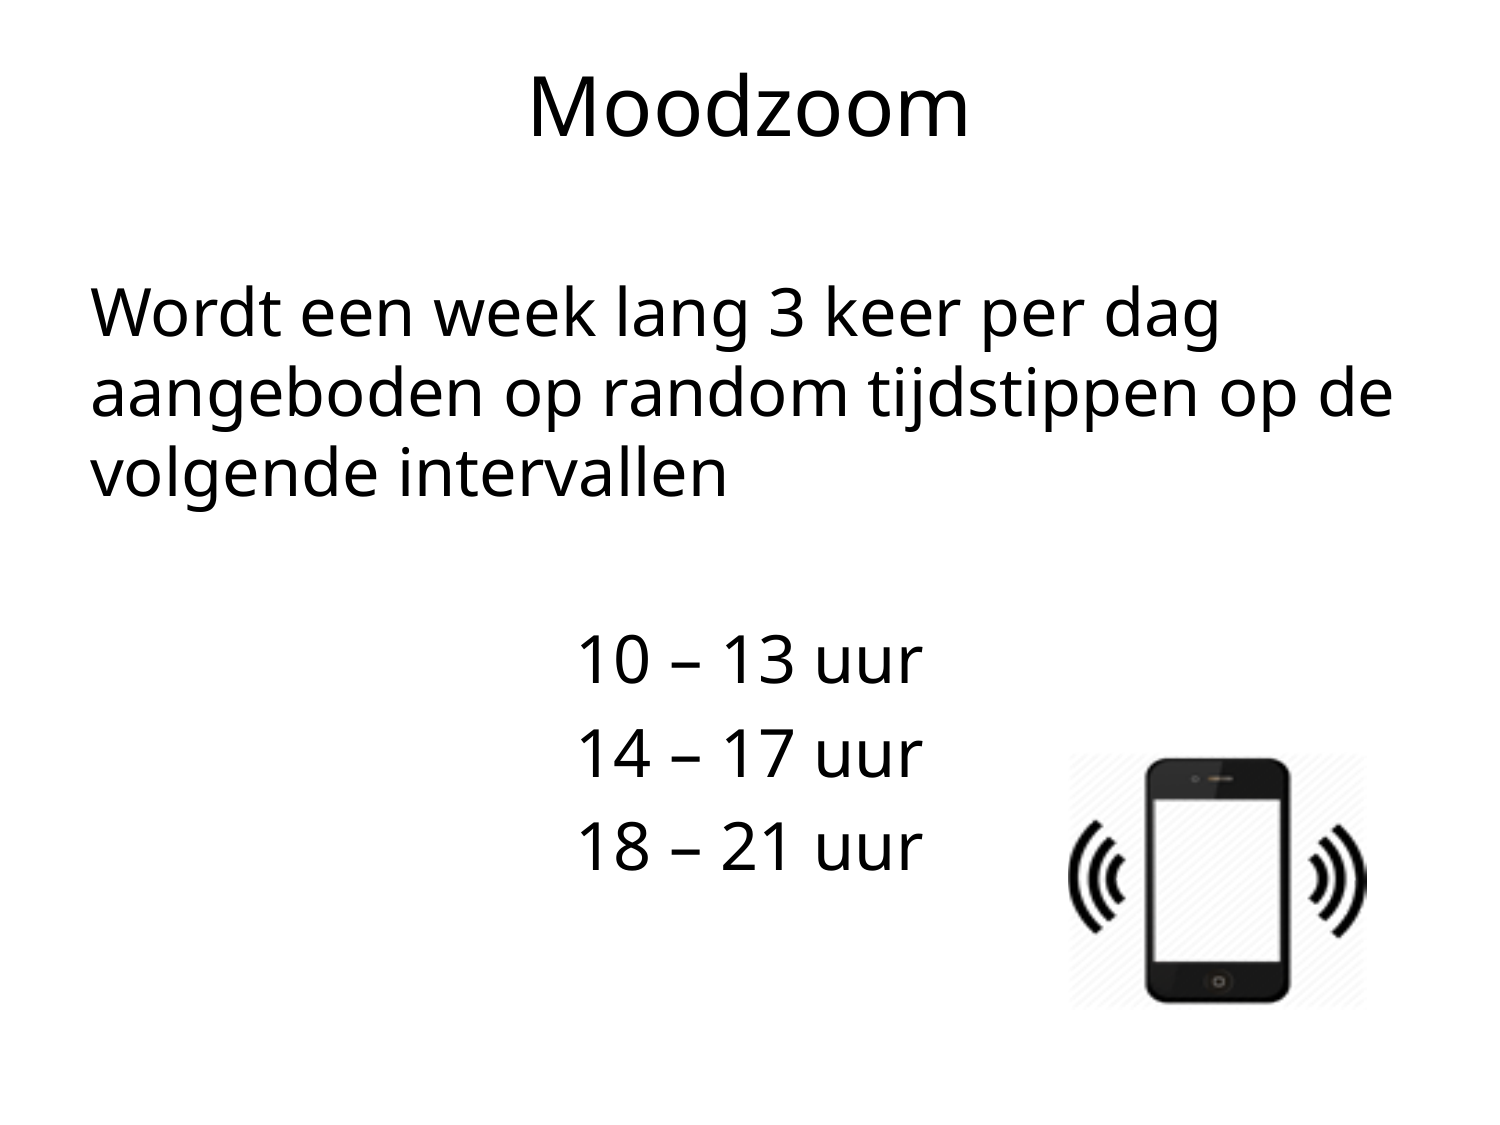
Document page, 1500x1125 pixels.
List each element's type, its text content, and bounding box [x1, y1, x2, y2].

list Wordt een week lang 3 keer per dag aangeboden op random tijdstippen op de volgende intervallen 10 – 13 uur 14 – 17 uur 18 – 21 uur [75, 262, 1425, 1005]
picture [1068, 752, 1367, 1010]
title Moodzoom [75, 45, 1425, 161]
